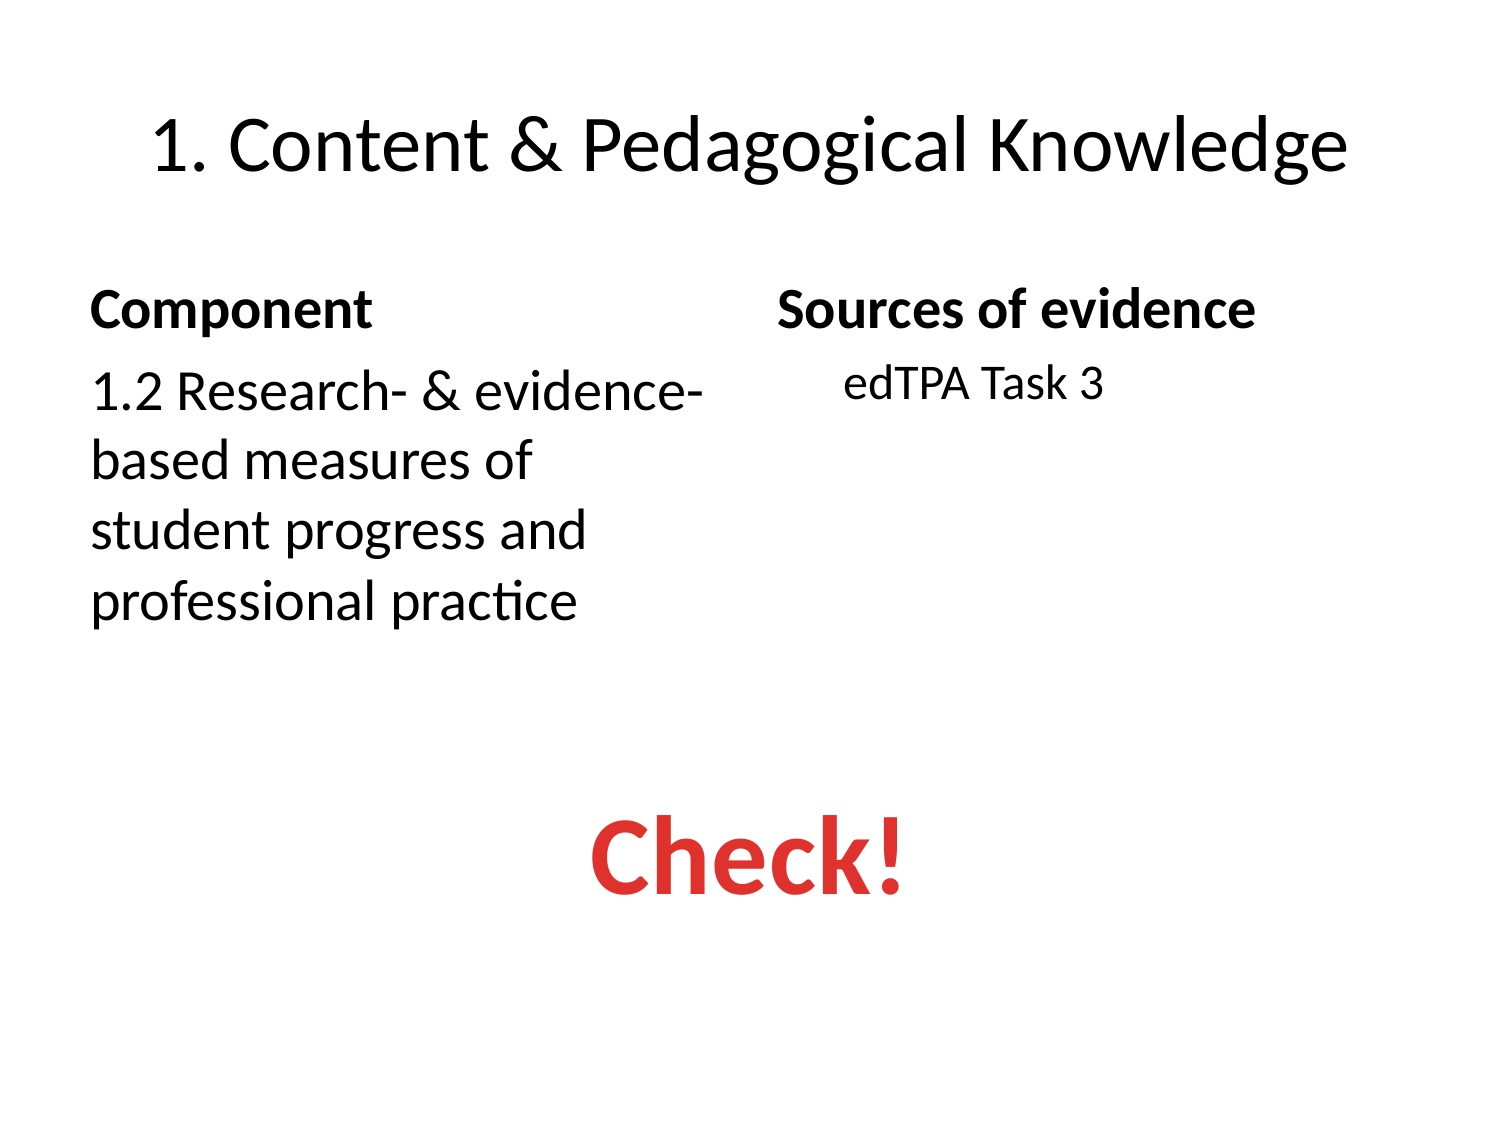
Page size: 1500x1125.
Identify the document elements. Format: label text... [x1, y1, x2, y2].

title 1. Content & Pedagogical Knowledge [75, 45, 1425, 233]
list Component 1.2 Research- & evidence-based measures of student progress and professional practice [75, 262, 738, 1005]
text_box Check! [575, 774, 925, 925]
list Sources of evidence edTPA Task 3 [762, 262, 1425, 1005]
